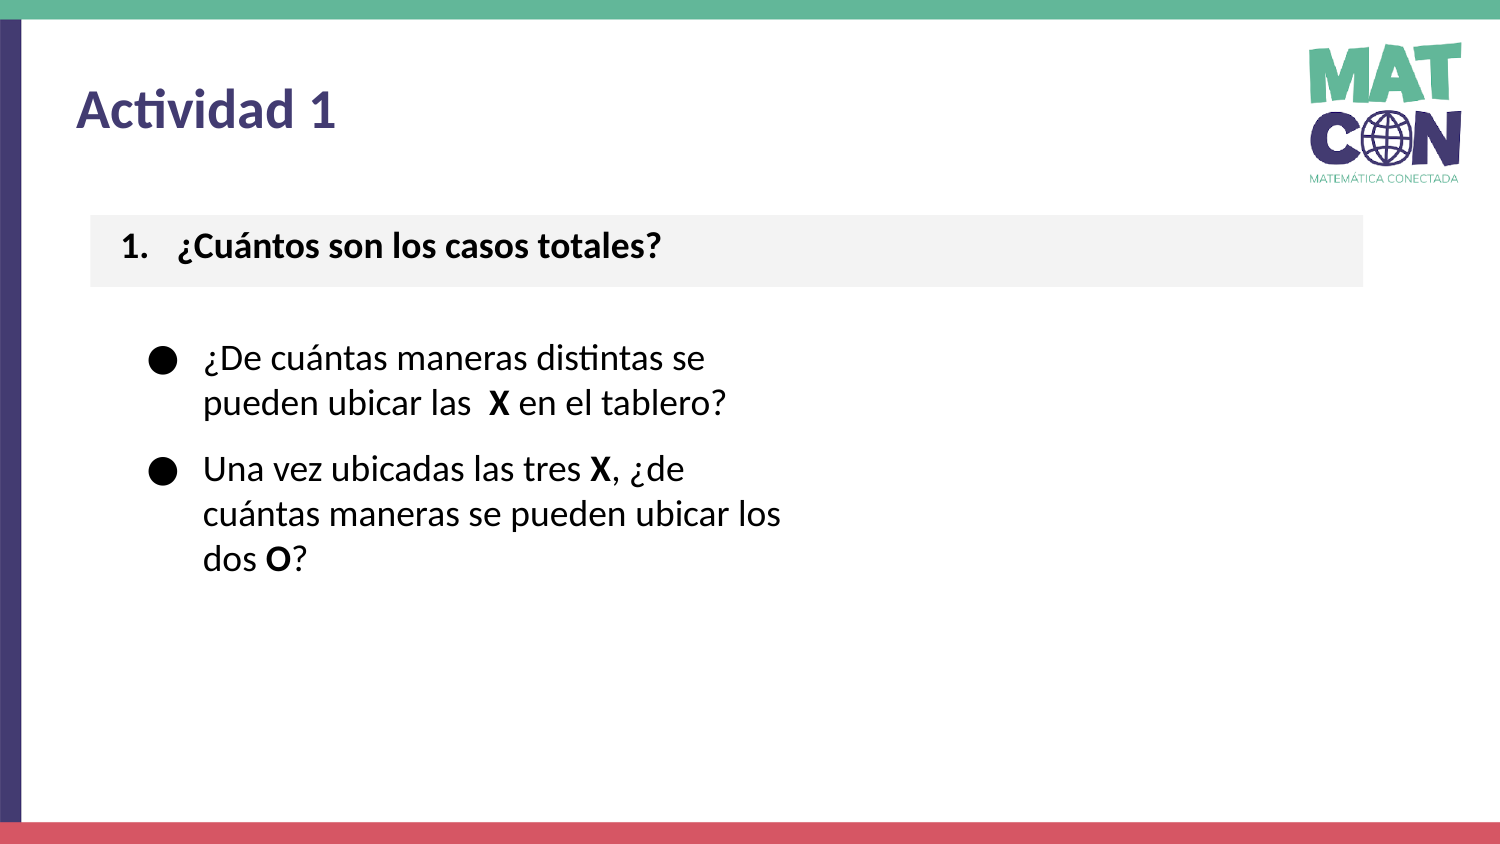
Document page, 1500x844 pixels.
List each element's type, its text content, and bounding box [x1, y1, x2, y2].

text_box ¿Cuántos son los casos totales? [90, 215, 1364, 287]
text_box ¿De cuántas maneras distintas se pueden ubicar las X en el tablero? Una vez ubicadas las tres X, ¿de cuántas maneras se pueden ubicar los dos O? [112, 318, 816, 595]
text_box Actividad 1 [65, 67, 1071, 146]
picture [0, 0, 1500, 844]
